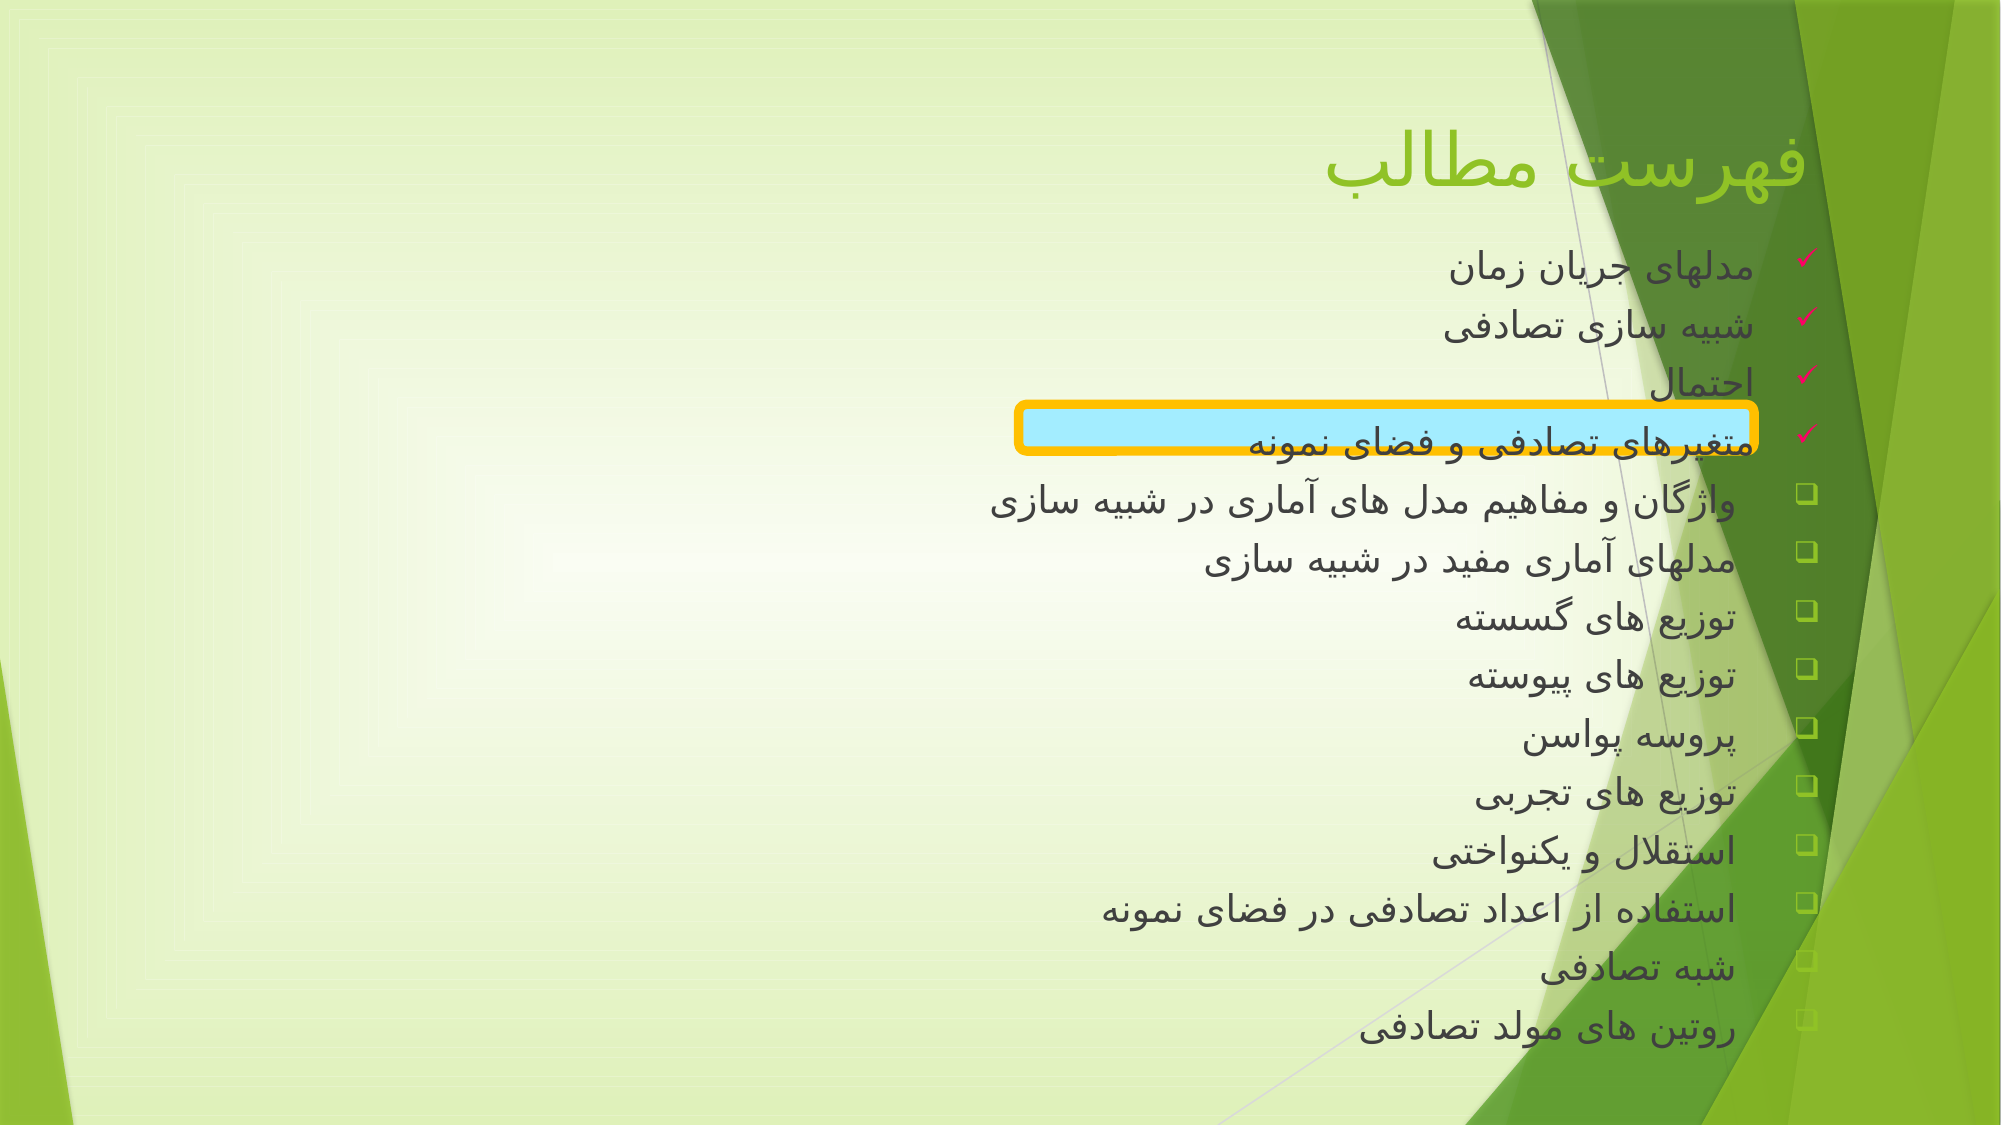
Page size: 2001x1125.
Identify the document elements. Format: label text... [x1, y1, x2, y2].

slide_number 12 [1409, 991, 1522, 1051]
list مدلهای جریان زمان شبیه سازی تصادفی احتمال متغیرهای تصادفی و فضای نمونه واژگان و مفاهیم مدل های آماری در شبیه سازی مدلهای آماری مفید در شبیه سازی توزیع های گسسته توزیع های پیوسته پروسه پواسن توزیع های تجربی استقلال و یکنواختی استفاده از اعداد تصادفی در فضای نمونه شبه تصادفی روتین های مولد تصادفی [174, 234, 1825, 1062]
title فهرست مطالب [174, 105, 1825, 210]
